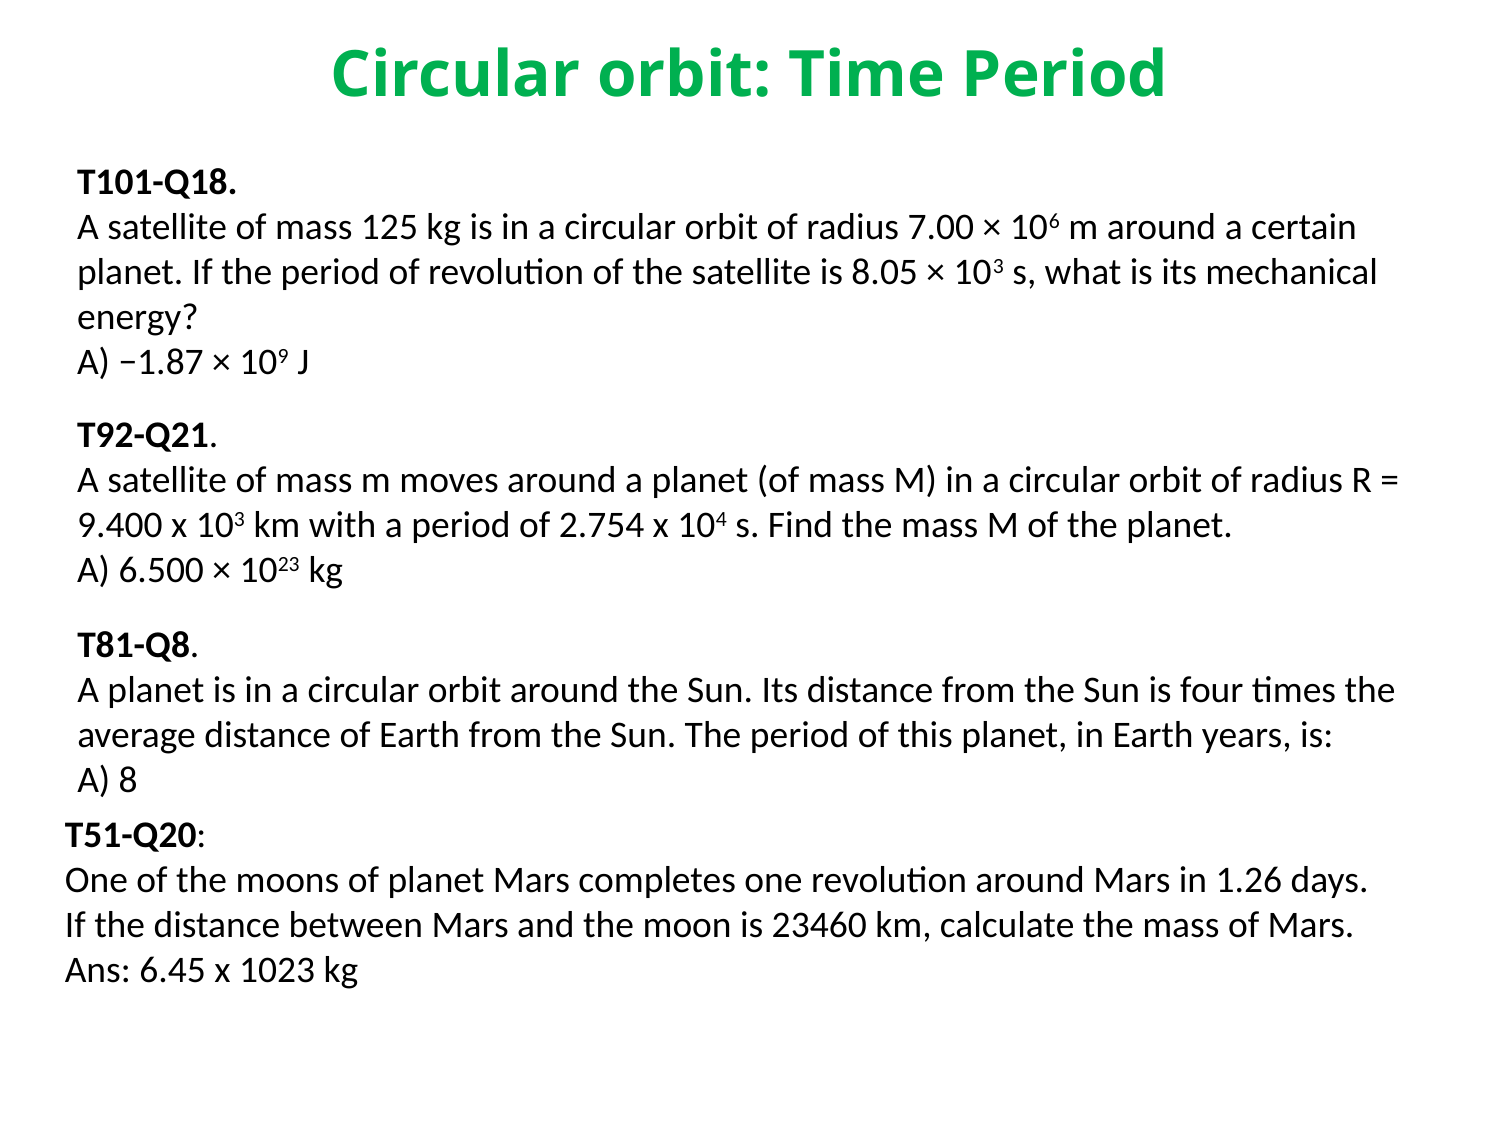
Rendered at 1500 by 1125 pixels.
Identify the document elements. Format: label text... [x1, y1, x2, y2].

text_box T81-Q8. A planet is in a circular orbit around the Sun. Its distance from the Sun is four times the average distance of Earth from the Sun. The period of this planet, in Earth years, is: A) 8 [62, 612, 1450, 808]
text_box T101-Q18. A satellite of mass 125 kg is in a circular orbit of radius 7.00 × 106 m around a certain planet. If the period of revolution of the satellite is 8.05 × 103 s, what is its mechanical energy? A) −1.87 × 109 J [62, 149, 1425, 390]
title Circular orbit: Time Period [75, 24, 1425, 118]
text_box T92-Q21. A satellite of mass m moves around a planet (of mass M) in a circular orbit of radius R = 9.400 x 103 km with a period of 2.754 x 104 s. Find the mass M of the planet. A) 6.500 × 1023 kg [62, 403, 1425, 598]
text_box T51-Q20: One of the moons of planet Mars completes one revolution around Mars in 1.26 days. If the distance between Mars and the moon is 23460 km, calculate the mass of Mars. Ans: 6.45 x 1023 kg [49, 803, 1400, 998]
